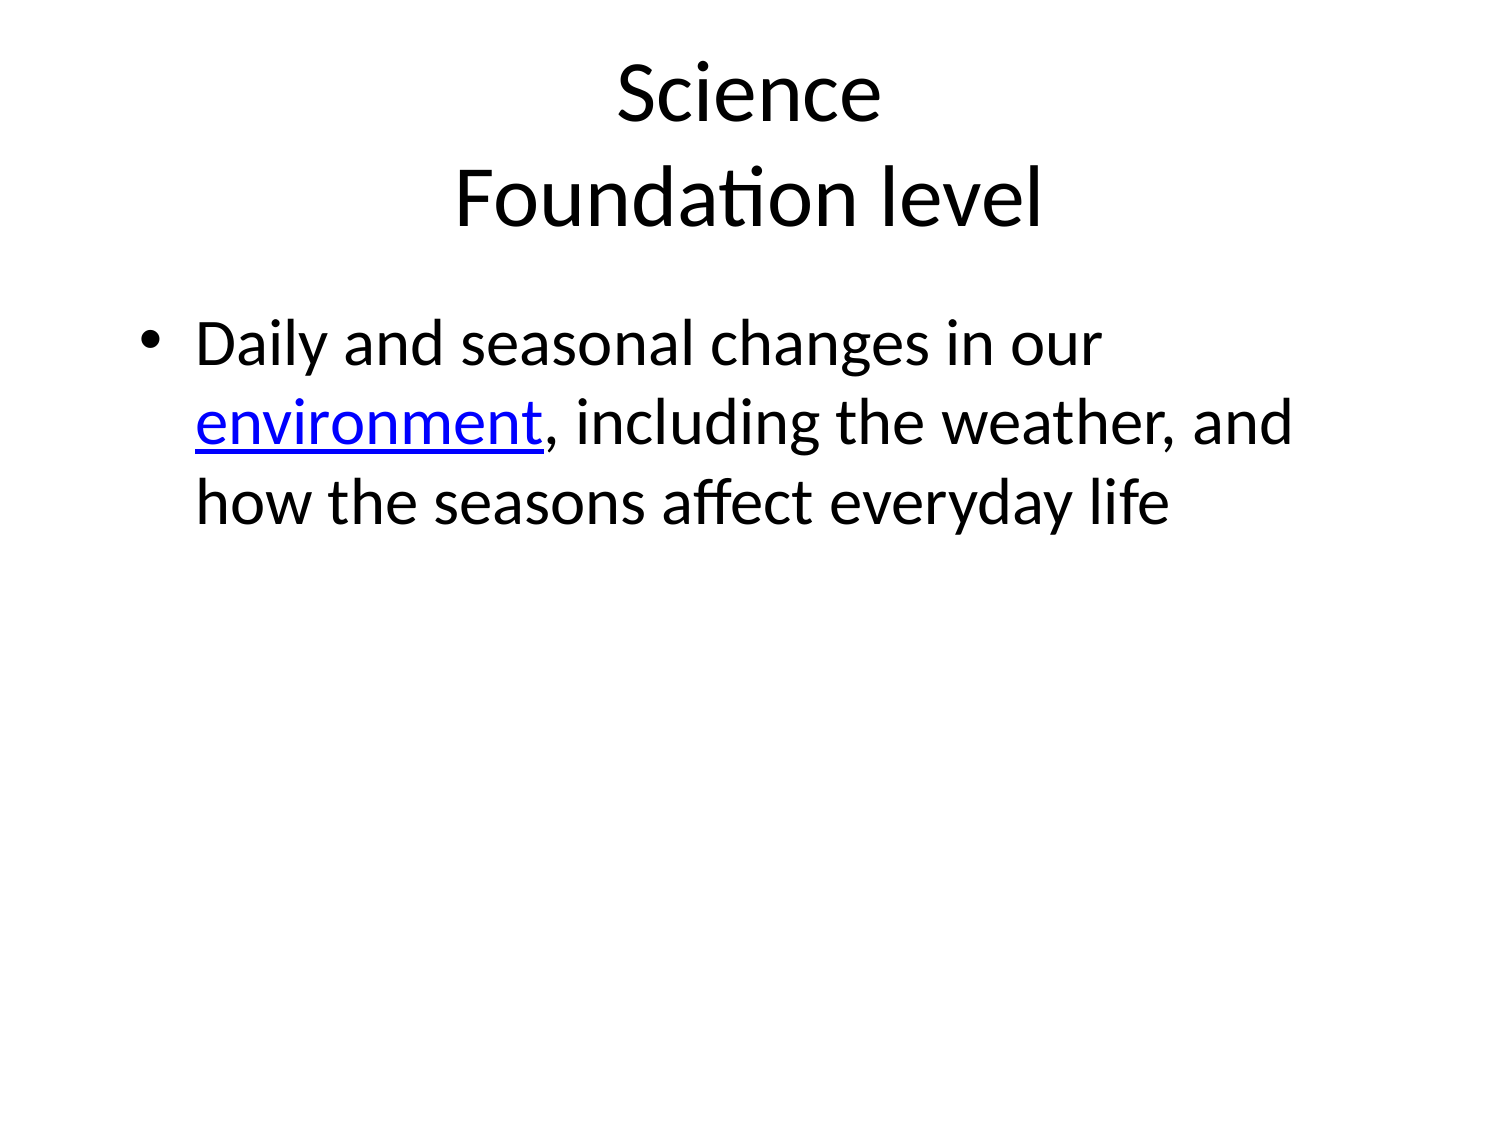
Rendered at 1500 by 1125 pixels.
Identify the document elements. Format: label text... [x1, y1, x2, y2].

title Science Foundation level [75, 45, 1425, 233]
list Daily and seasonal changes in our environment, including the weather, and how the seasons affect everyday life [123, 290, 1329, 1005]
